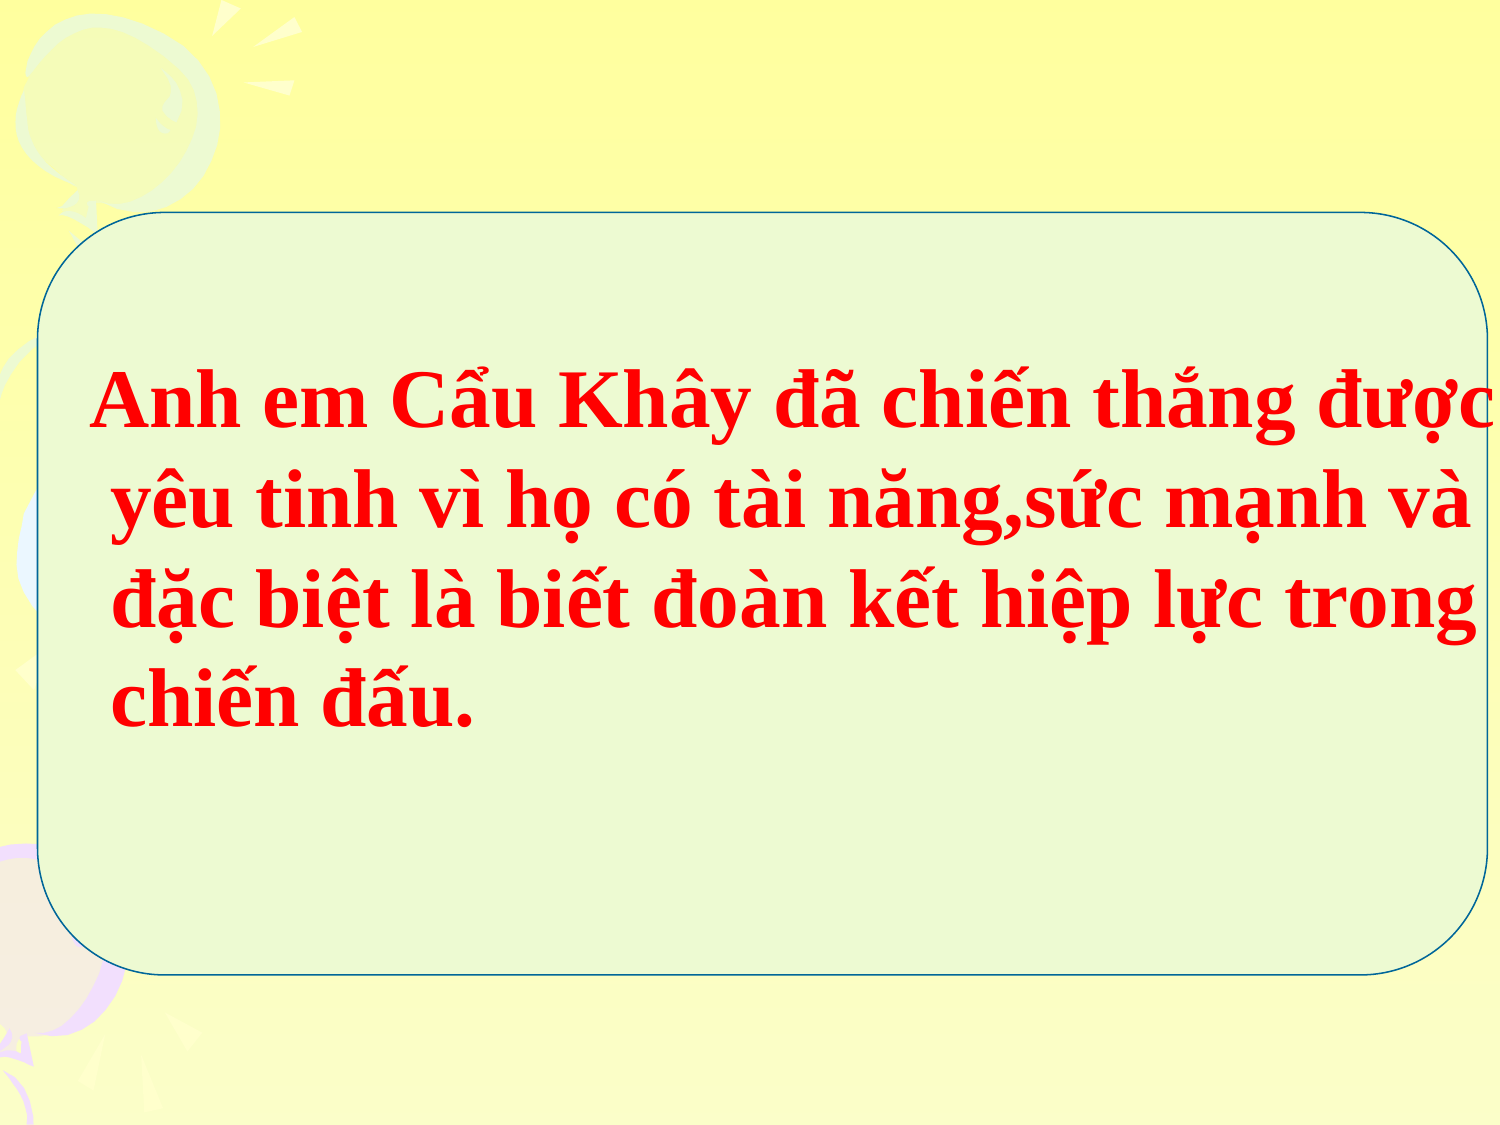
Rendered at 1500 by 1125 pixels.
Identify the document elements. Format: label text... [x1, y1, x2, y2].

text_box Anh em Cẩu Khây đã chiến thắng được yêu tinh vì họ có tài năng,sức mạnh và đặc biệt là biết đoàn kết hiệp lực trong chiến đấu. [37, 212, 1488, 975]
